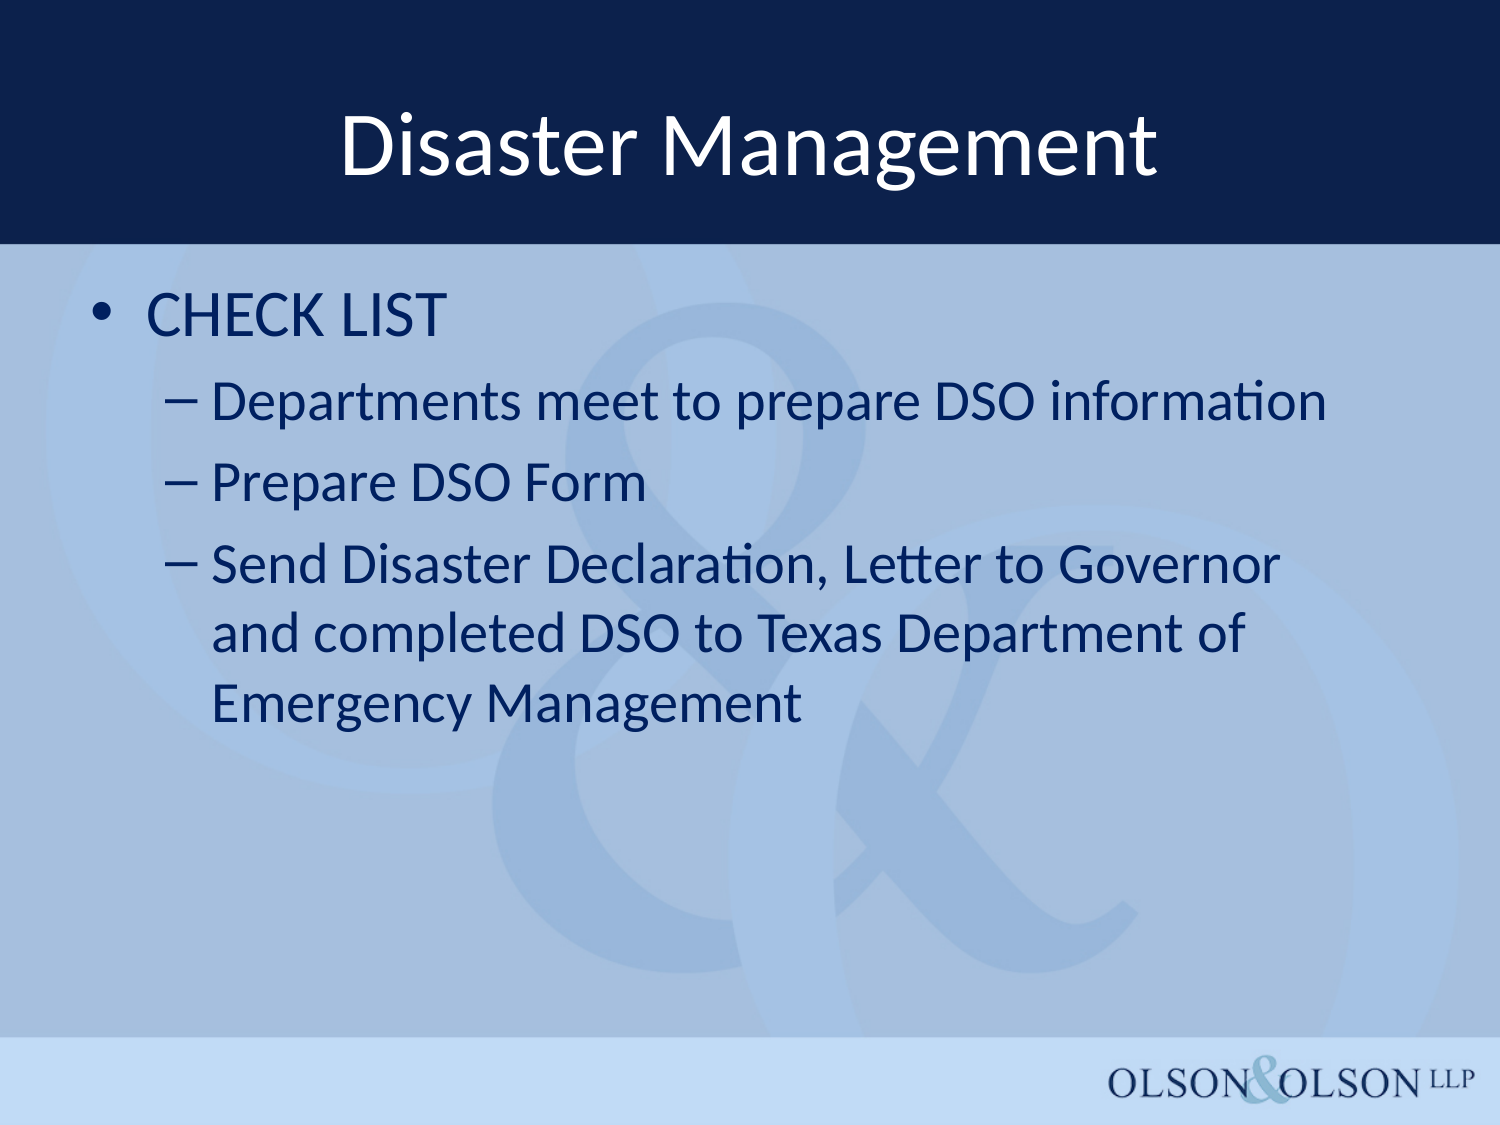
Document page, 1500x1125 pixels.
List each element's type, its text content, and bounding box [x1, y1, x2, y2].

picture [0, 0, 1500, 1125]
list CHECK LIST Departments meet to prepare DSO information Prepare DSO Form Send Disaster Declaration, Letter to Governor and completed DSO to Texas Department of Emergency Management [75, 262, 1425, 1005]
title Disaster Management [75, 45, 1425, 233]
